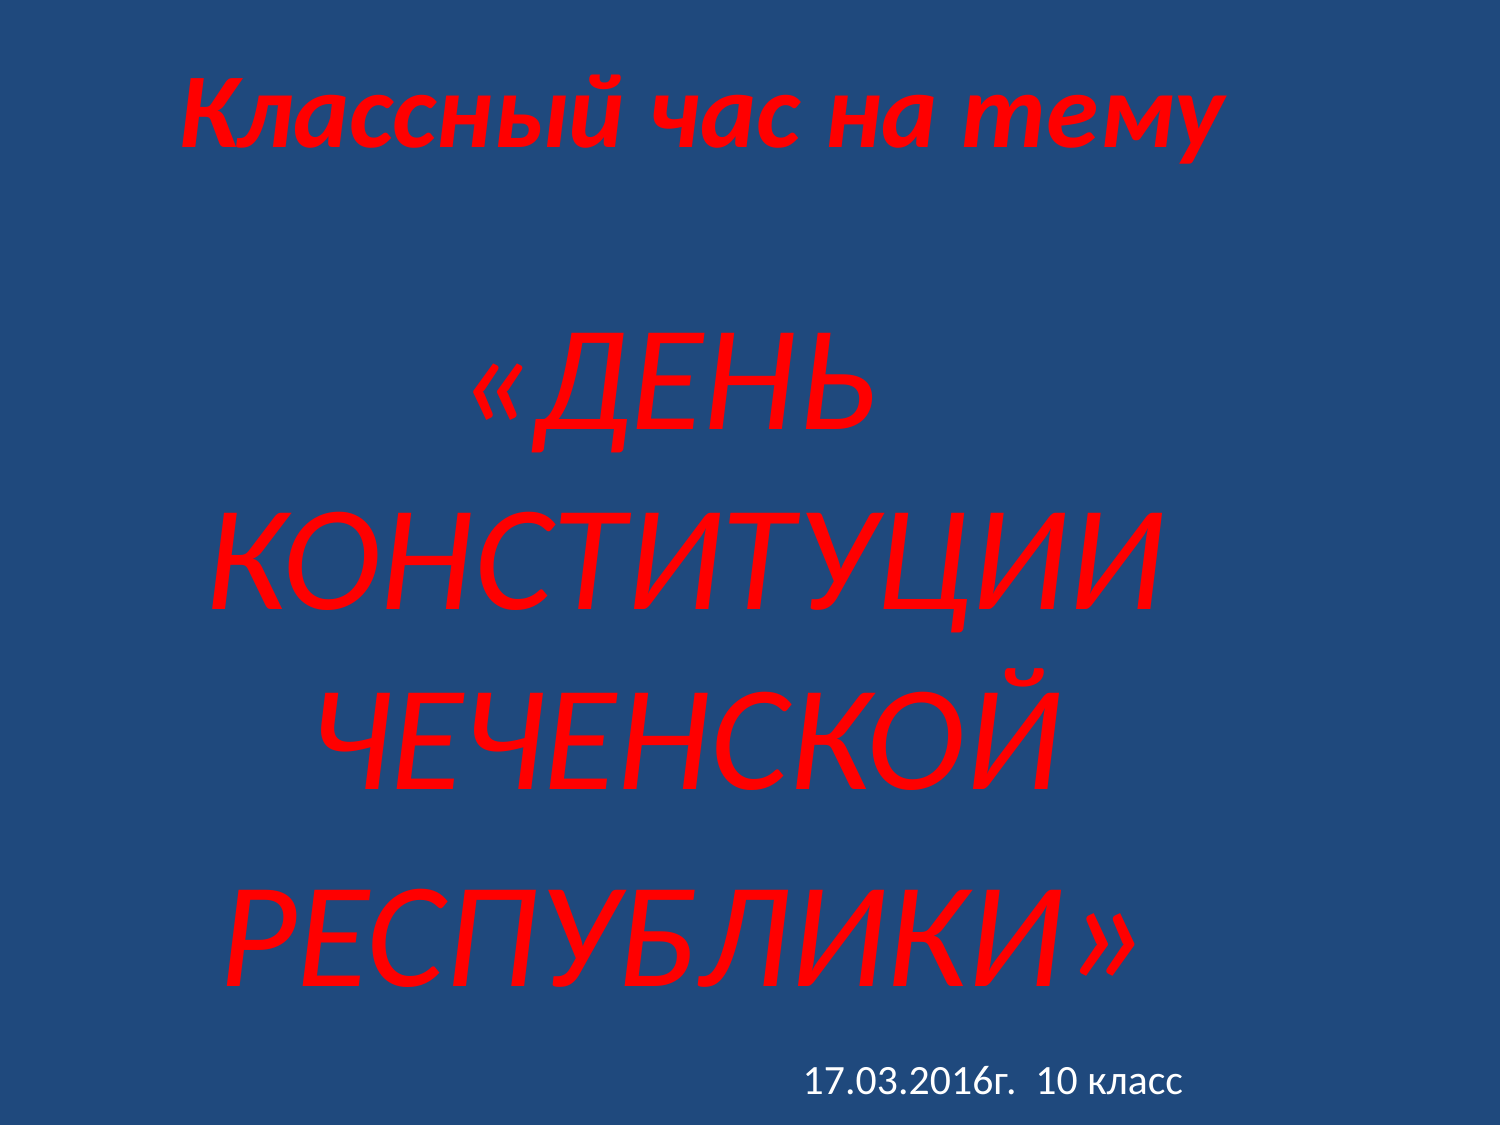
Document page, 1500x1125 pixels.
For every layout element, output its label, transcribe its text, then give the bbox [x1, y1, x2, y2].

title Классный час на тему [88, 30, 1364, 273]
subtitle «ДЕНЬ КОНСТИТУЦИИ ЧЕЧЕНСКОЙ РЕСПУБЛИКИ» 17.03.2016г. 10 класс [159, 272, 1210, 1083]
